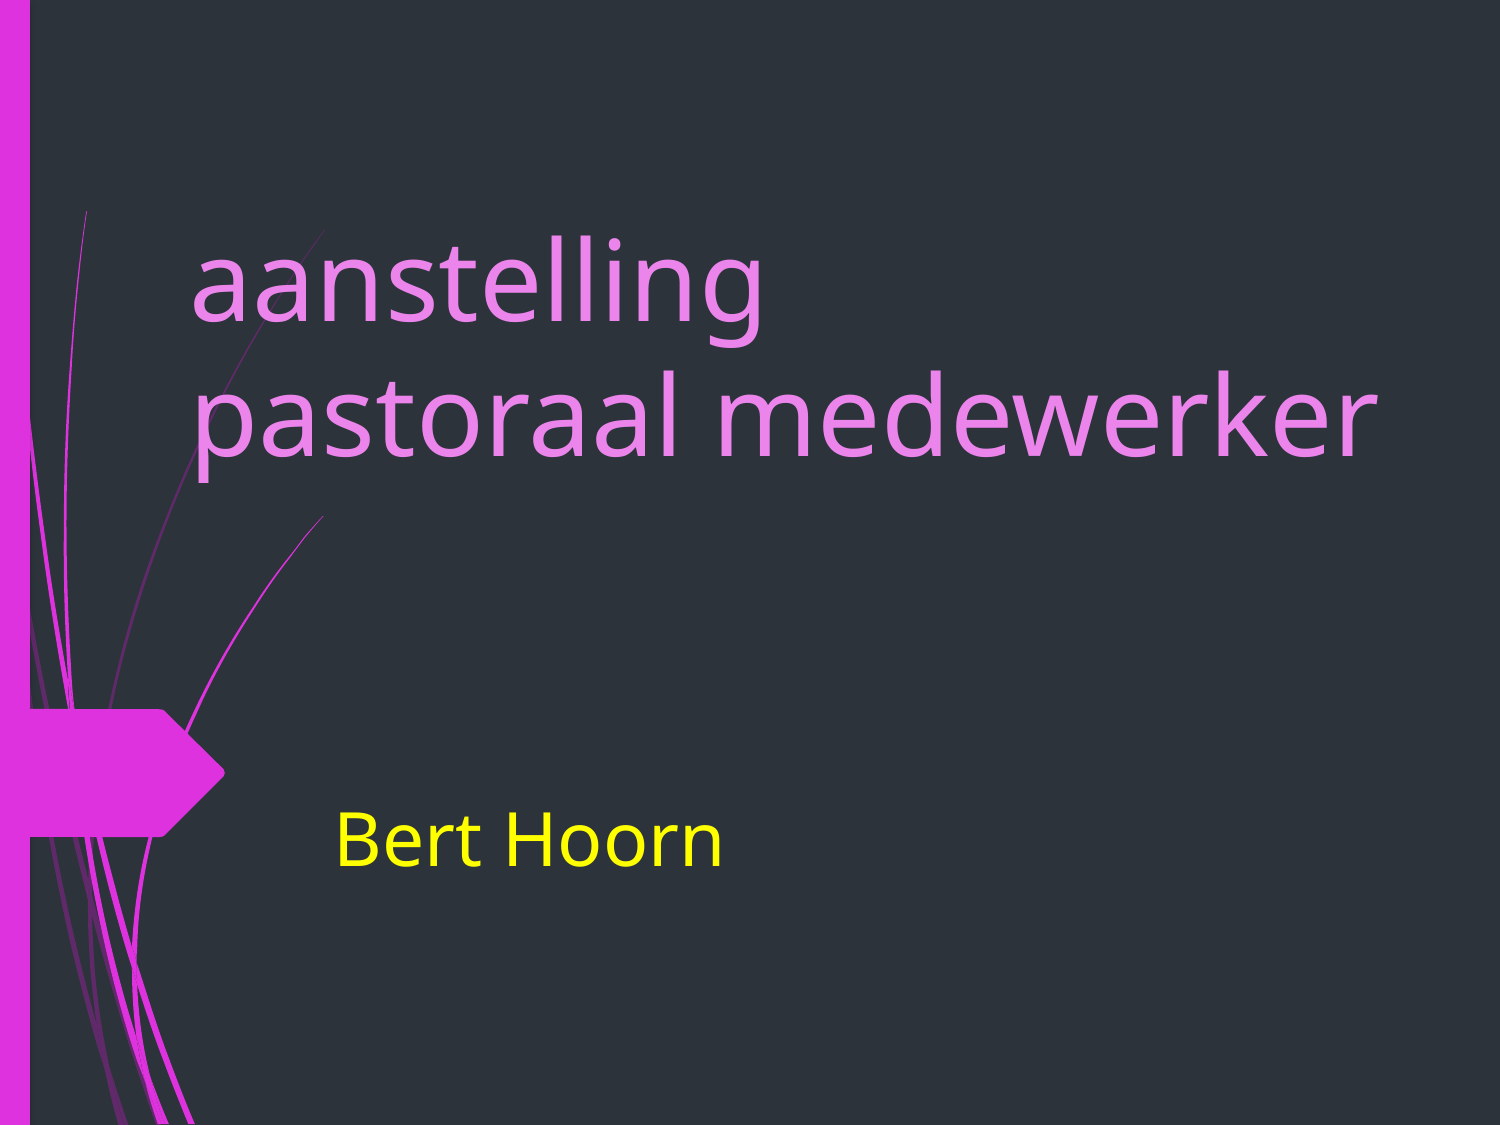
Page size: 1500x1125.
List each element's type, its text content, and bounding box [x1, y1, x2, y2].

title aanstelling pastoraal medewerker [174, 115, 1440, 487]
subtitle Bert Hoorn [318, 783, 1402, 969]
